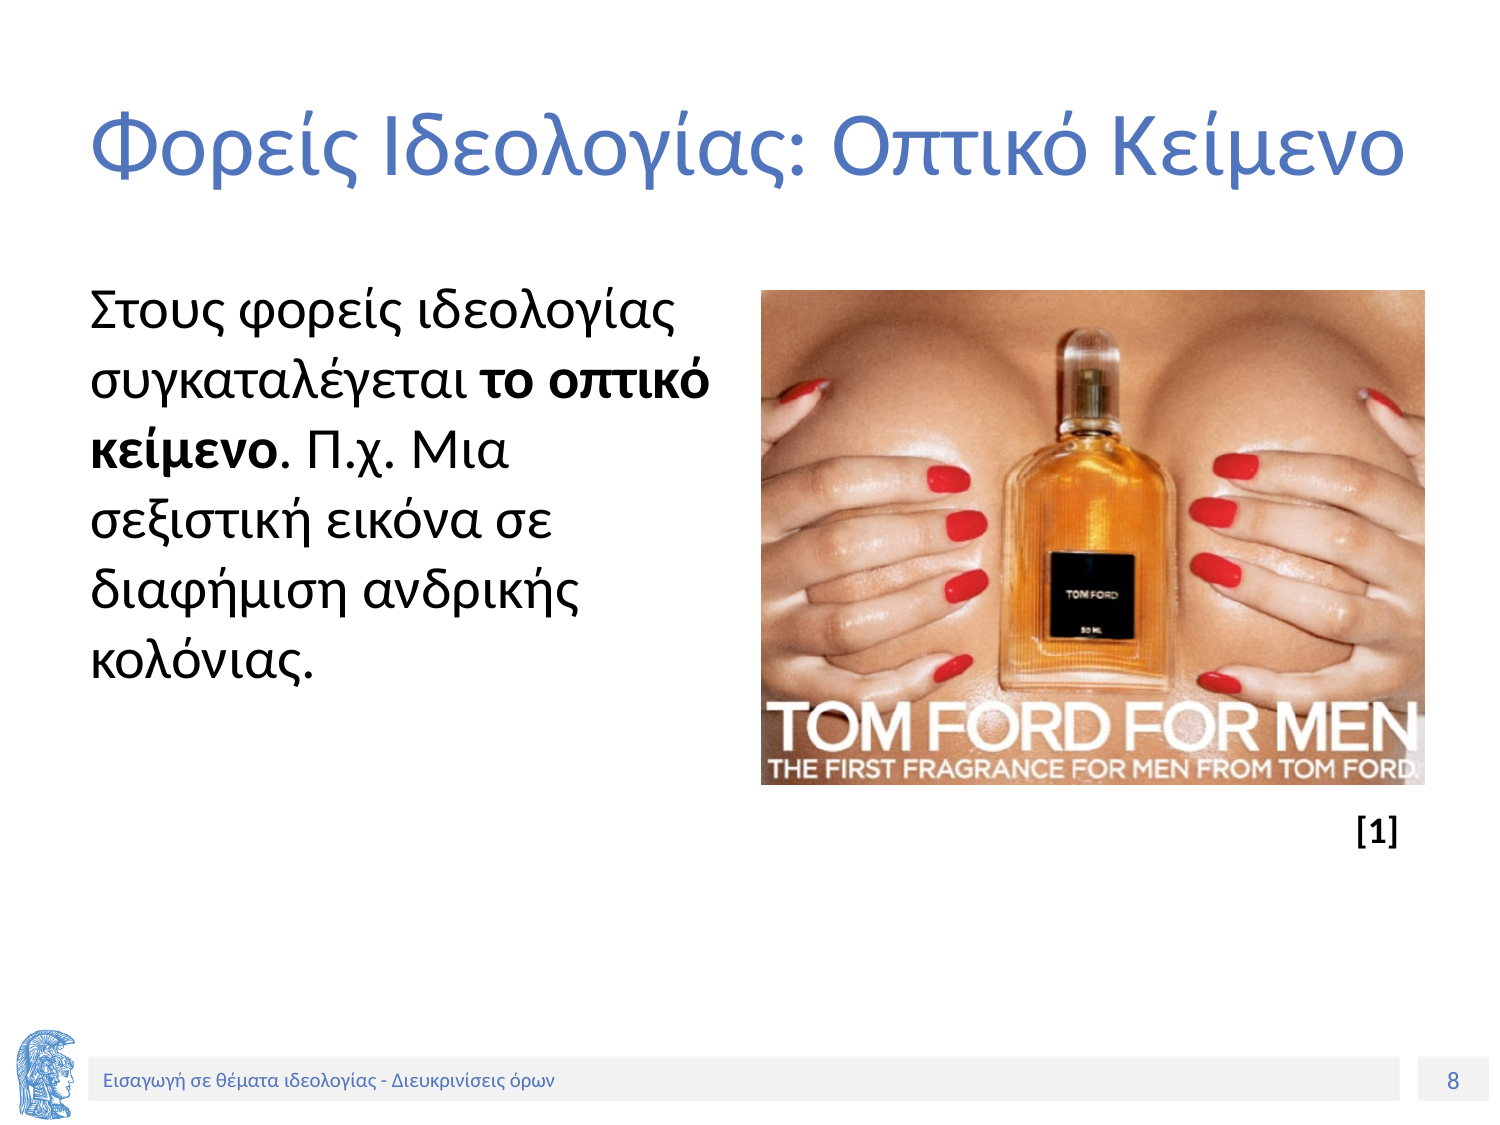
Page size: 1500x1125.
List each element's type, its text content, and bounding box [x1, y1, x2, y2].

title Φορείς Ιδεολογίας: Οπτικό Κείμενο [75, 45, 1425, 233]
picture [9, 1026, 81, 1120]
list Στους φορείς ιδεολογίας συγκαταλέγεται το οπτικό κείμενο. Π.χ. Μια σεξιστική εικόνα σε διαφήμιση ανδρικής κολόνιας. [75, 262, 738, 1005]
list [761, 290, 1425, 785]
text_box [1] [1340, 798, 1432, 858]
